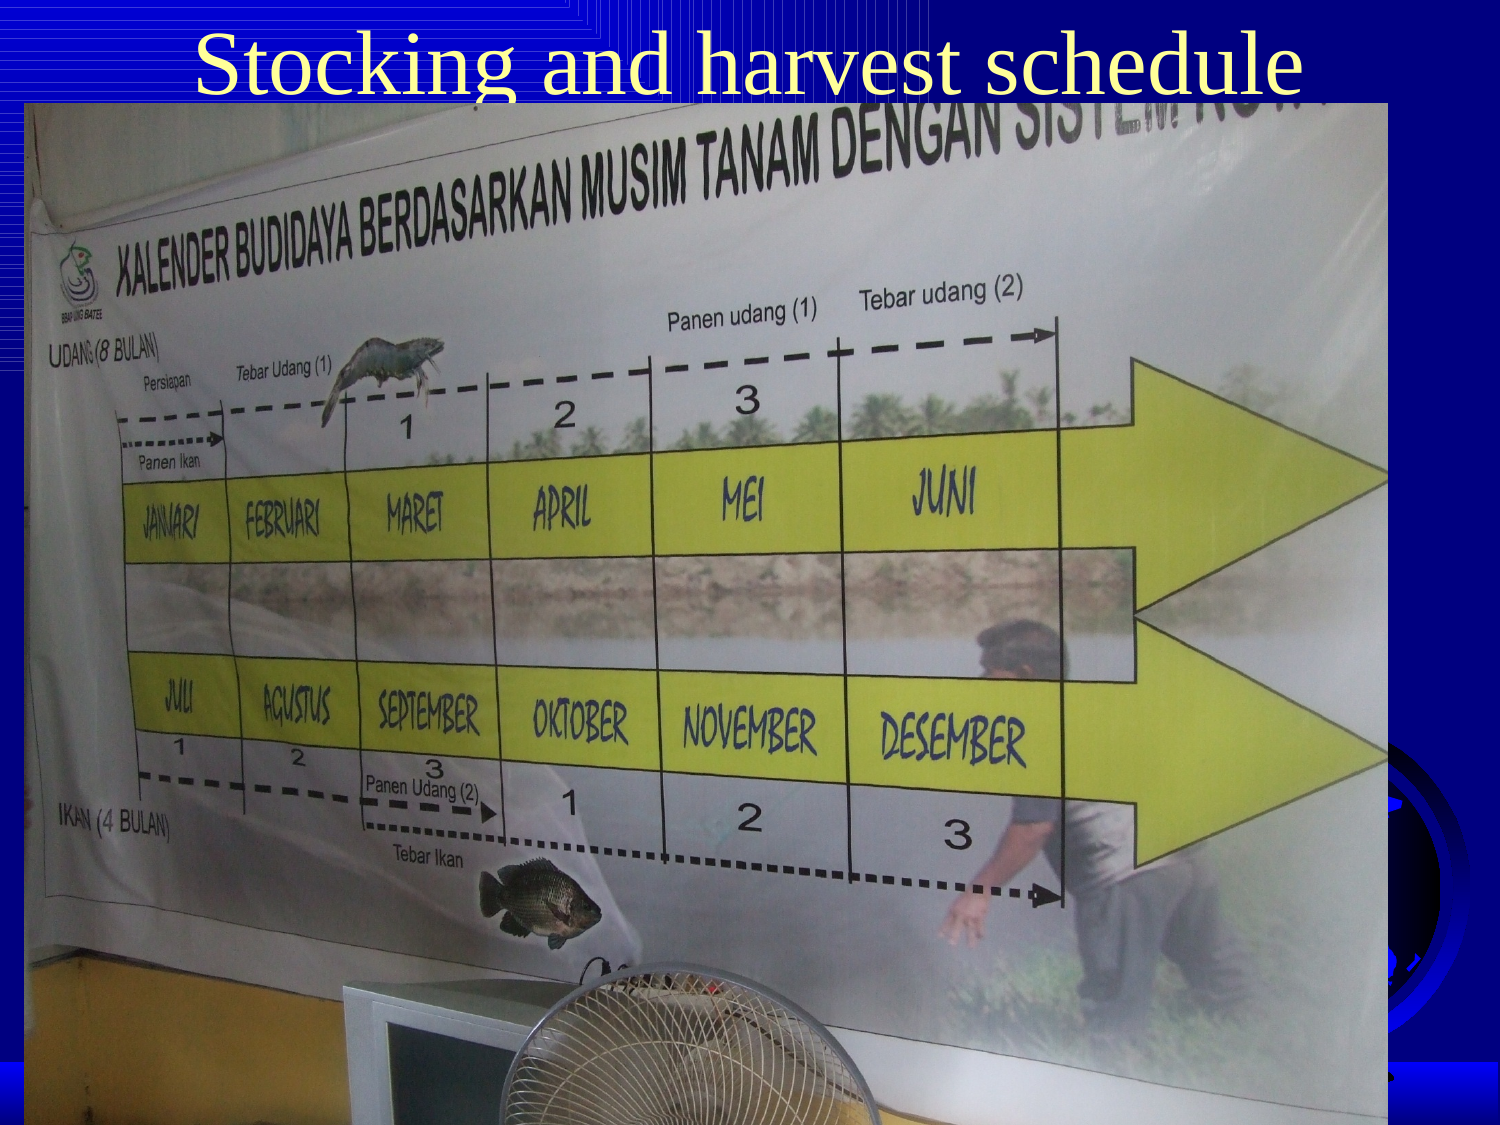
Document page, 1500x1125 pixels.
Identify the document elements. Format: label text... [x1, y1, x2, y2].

title Stocking and harvest schedule [112, 0, 1388, 102]
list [24, 102, 1388, 1125]
